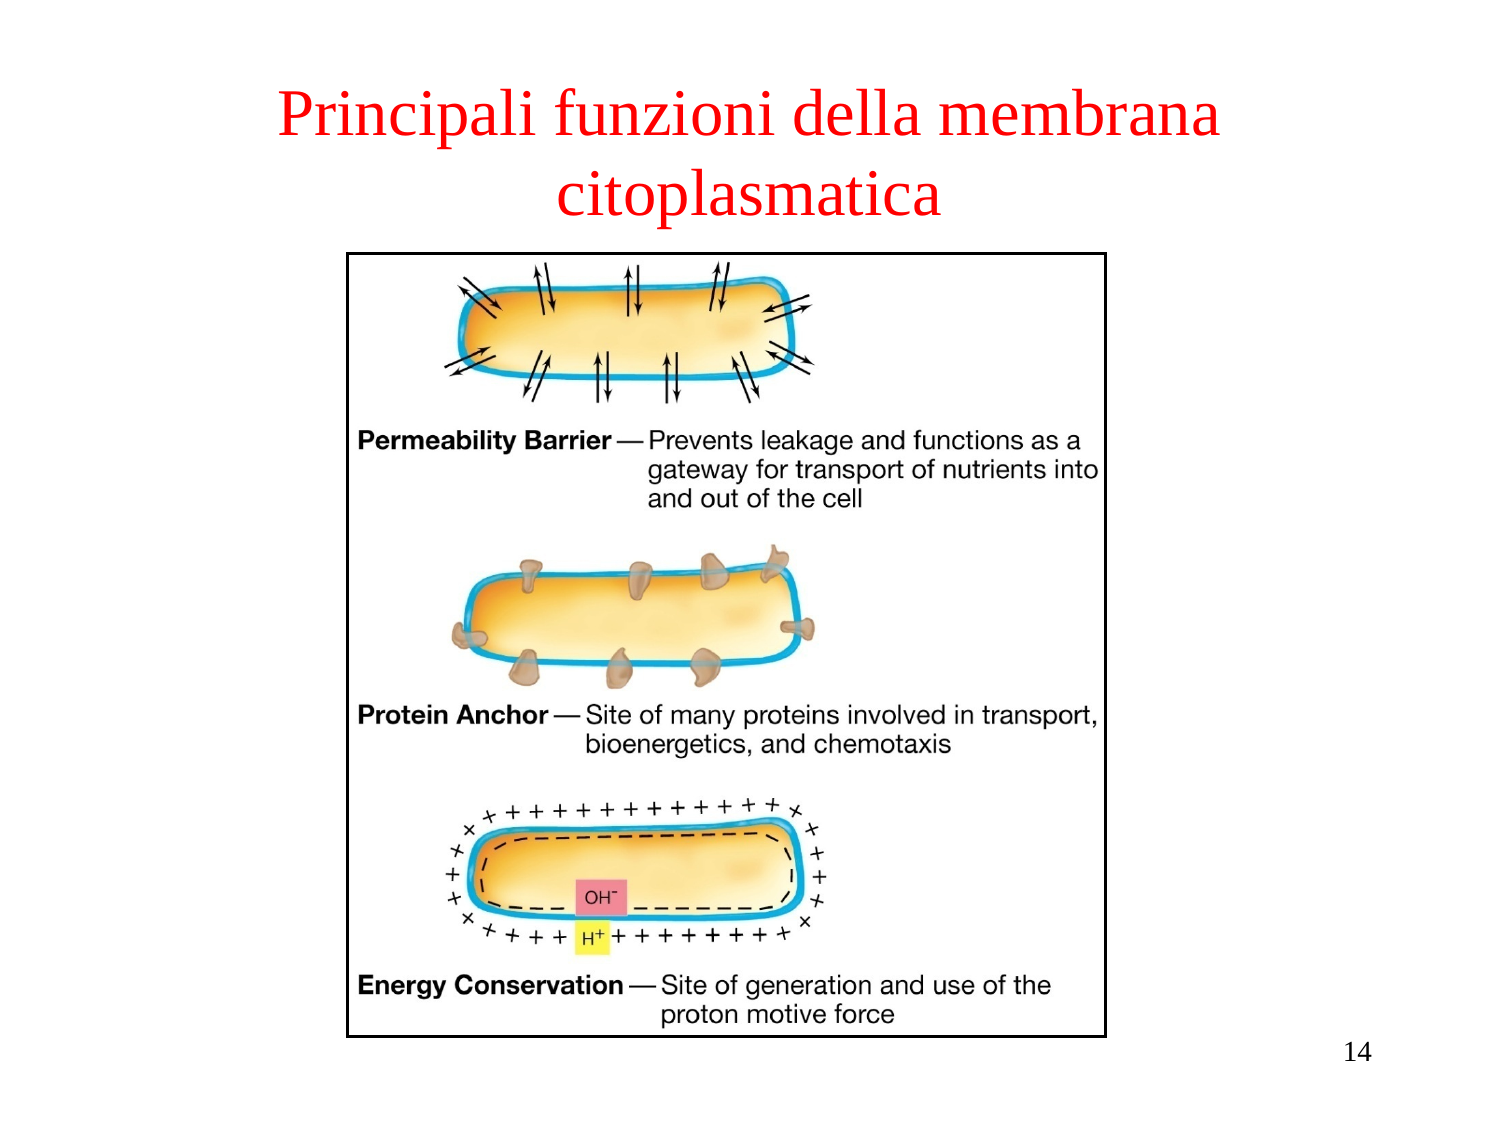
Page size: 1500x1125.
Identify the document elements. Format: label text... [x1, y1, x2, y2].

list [348, 254, 1105, 1036]
title Principali funzioni della membrana citoplasmatica [112, 54, 1388, 243]
slide_number 14 [1074, 1024, 1388, 1101]
